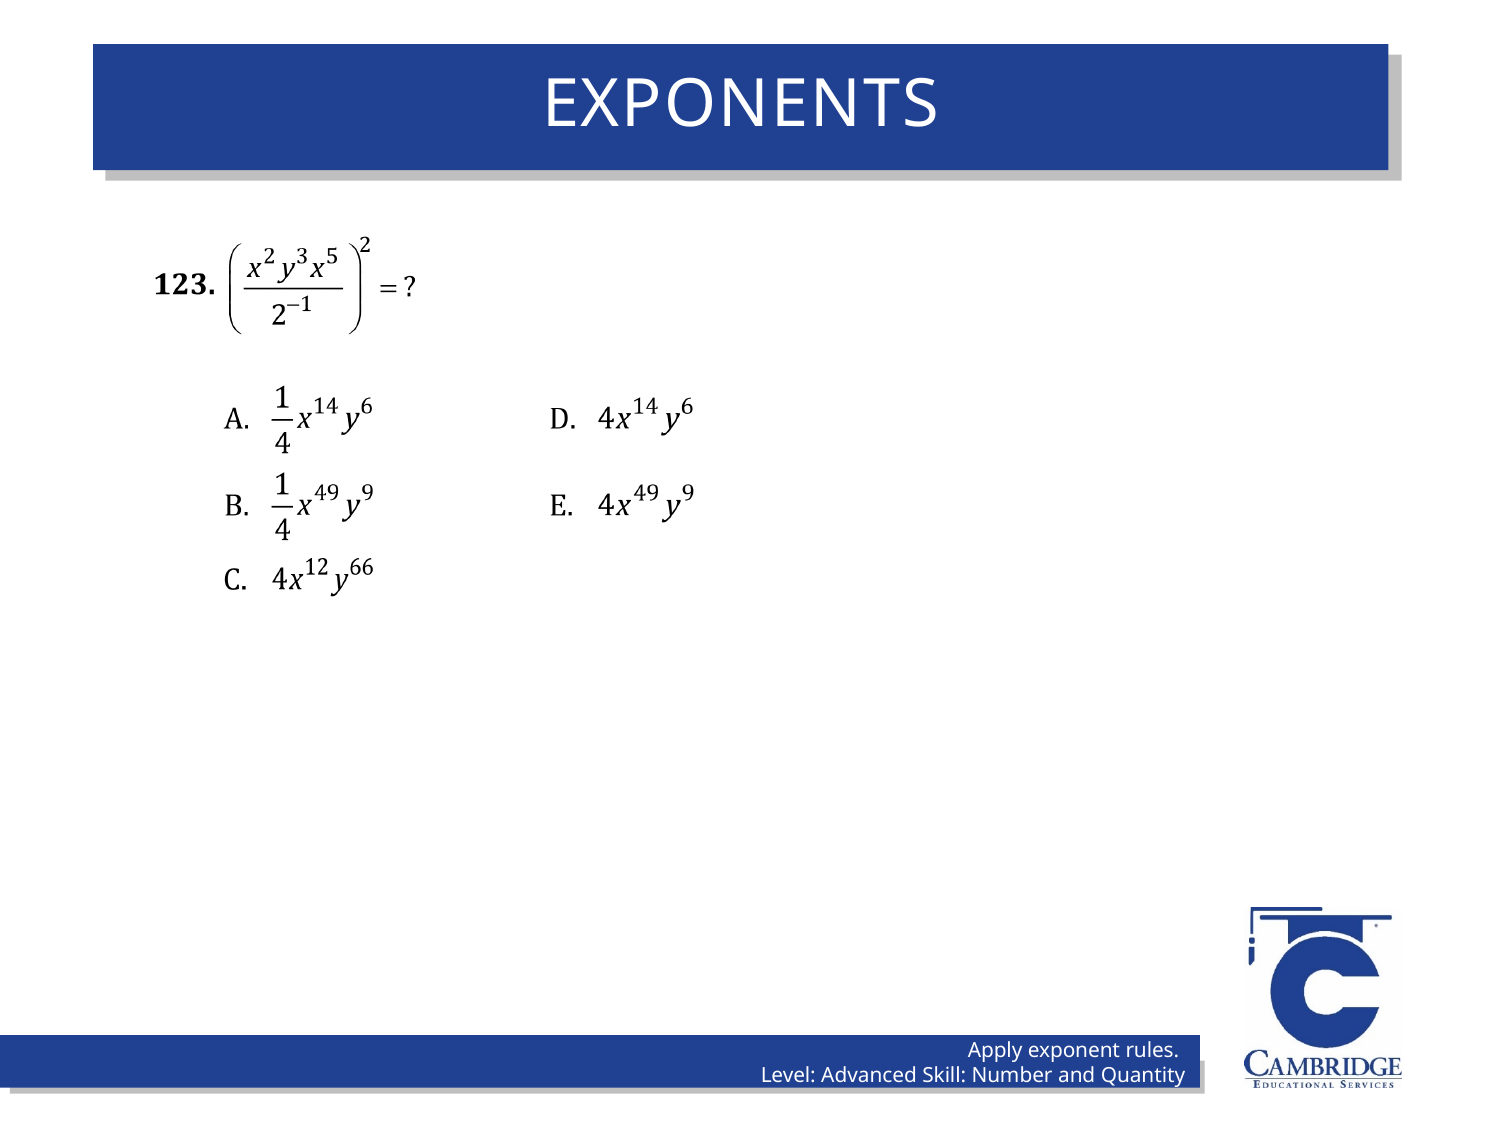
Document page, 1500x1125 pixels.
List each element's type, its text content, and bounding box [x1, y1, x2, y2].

text_box [9, 1059, 1206, 1095]
text_box [104, 53, 1403, 182]
picture [1244, 907, 1403, 1088]
footer Apply exponent rules. Level: Advanced Skill: Number and Quantity [0, 1035, 1200, 1088]
picture [151, 219, 706, 625]
title Exponents [93, 44, 1389, 171]
